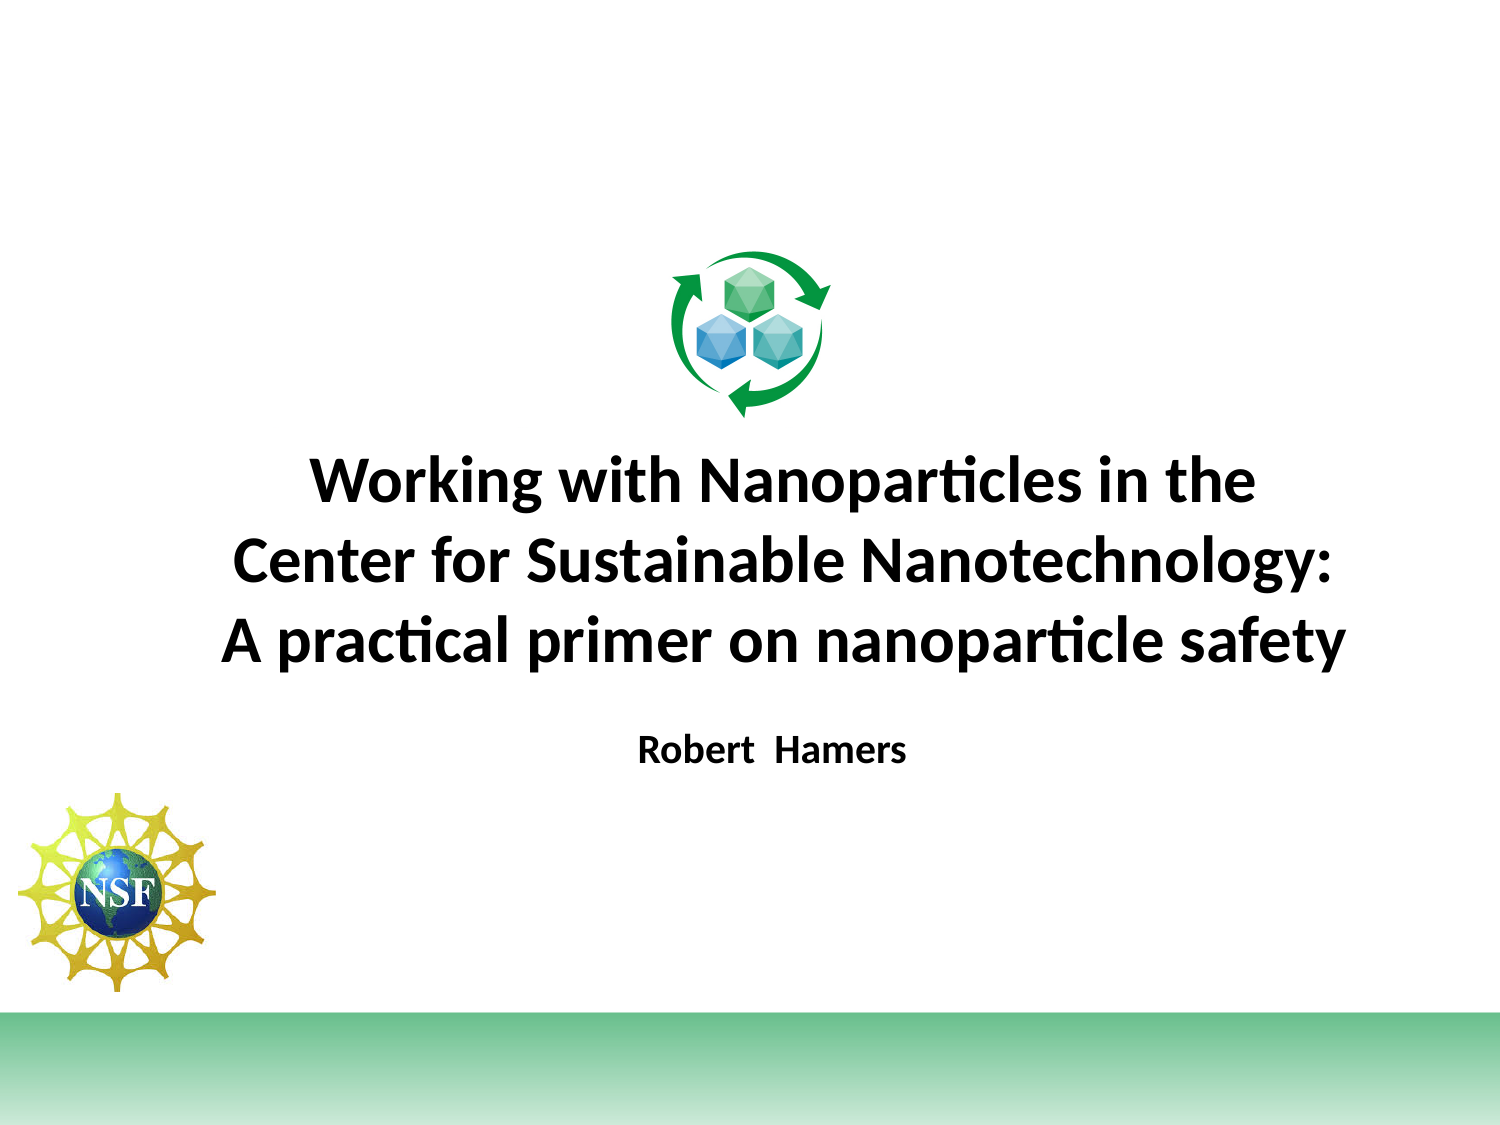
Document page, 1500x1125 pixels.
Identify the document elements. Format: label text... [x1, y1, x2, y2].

text_box Working with Nanoparticles in the Center for Sustainable Nanotechnology: A practical primer on nanoparticle safety [184, 428, 1385, 683]
picture [0, 0, 1500, 1125]
text_box Robert Hamers [189, 714, 1356, 780]
